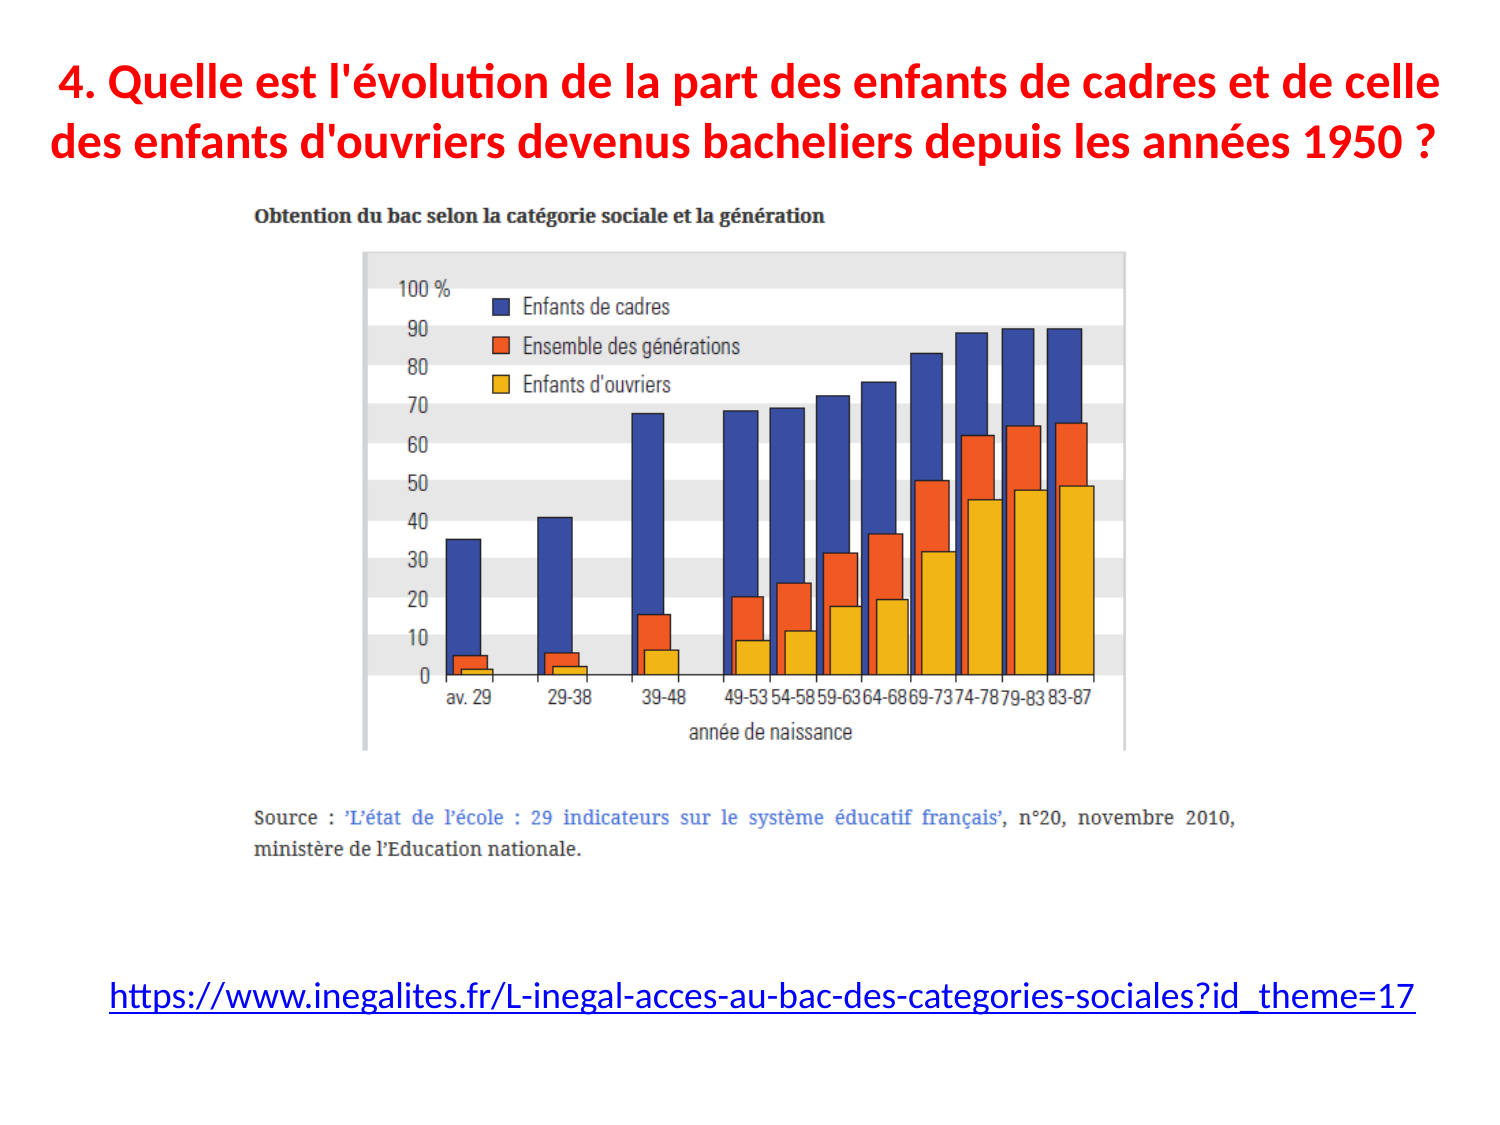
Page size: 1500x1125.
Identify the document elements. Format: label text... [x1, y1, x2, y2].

text_box https://www.inegalites.fr/L-inegal-acces-au-bac-des-categories-sociales?id_theme=17 [94, 964, 1500, 1069]
title 4. Quelle est l'évolution de la part des enfants de cadres et de celle des enfants d'ouvriers devenus bacheliers depuis les années 1950 ? [29, 45, 1471, 233]
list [218, 184, 1270, 869]
